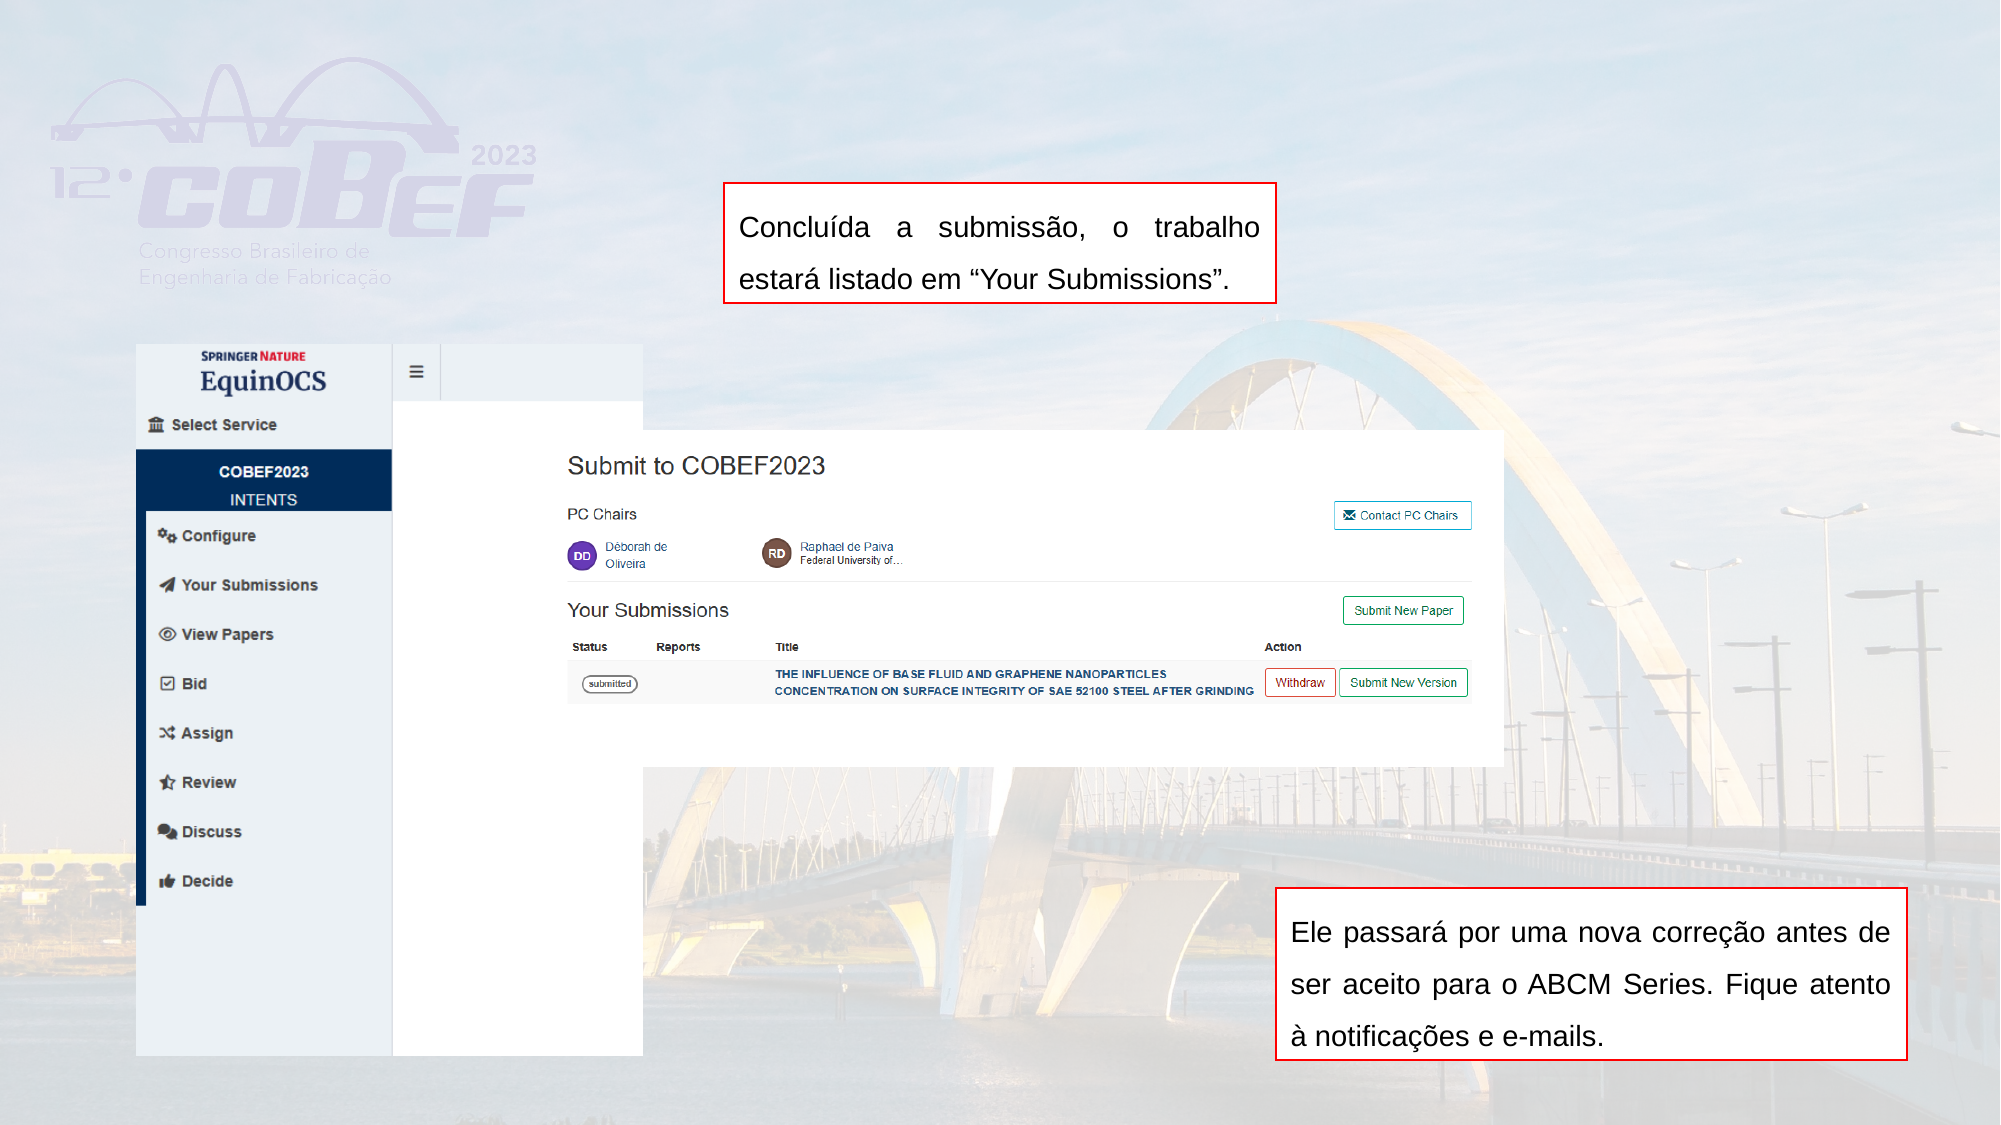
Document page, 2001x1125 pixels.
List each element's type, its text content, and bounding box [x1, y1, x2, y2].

text_box Ele passará por uma nova correção antes de ser aceito para o ABCM Series. Fique atento à notificações e e-mails. [1275, 887, 1908, 1061]
text_box Concluída a submissão, o trabalho estará listado em “Your Submissions”. [723, 182, 1277, 304]
picture [136, 344, 1504, 1056]
